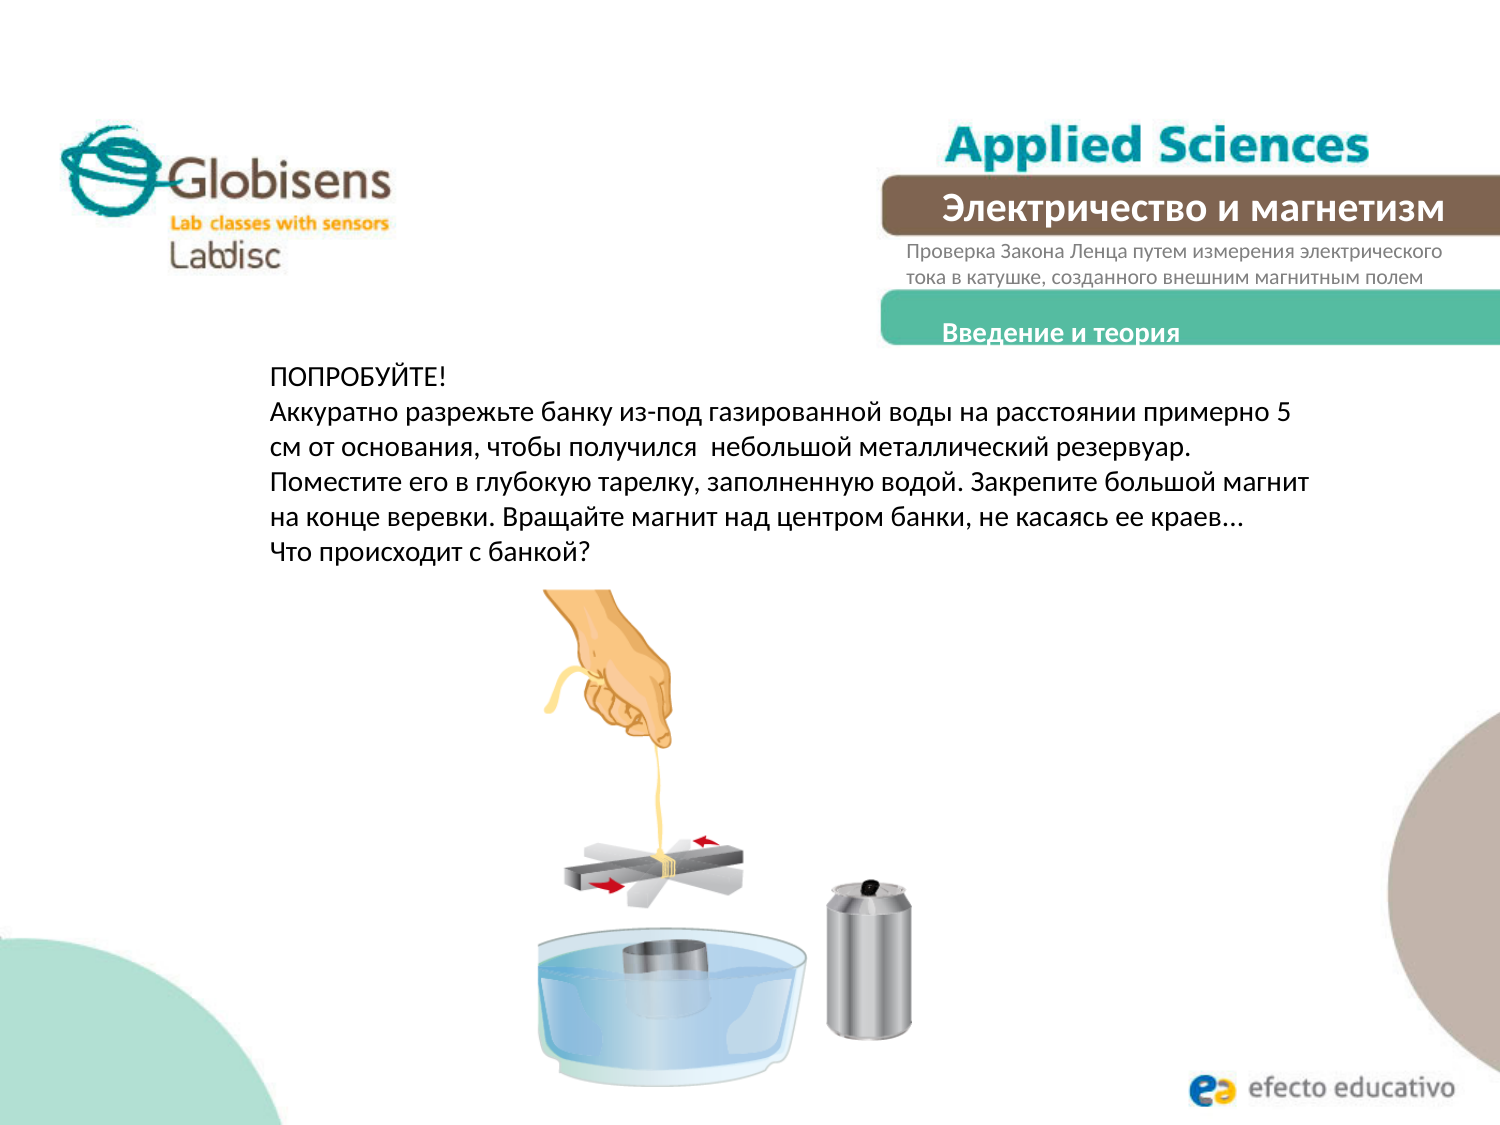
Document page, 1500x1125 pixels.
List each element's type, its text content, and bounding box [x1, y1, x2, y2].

text_box Проверка Закона Ленца путем измерения электрического тока в катушке, созданного внешним магнитным полем [891, 228, 1500, 296]
text_box ПОПРОБУЙТЕ! Аккуратно разрежьте банку из-под газированной воды на расстоянии примерно 5 см от основания, чтобы получился небольшой металлический резервуар. Поместите его в глубокую тарелку, заполненную водой. Закрепите большой магнит на конце веревки. Вращайте магнит над центром банки, не касаясь ее краев... Что происходит с банкой? [255, 349, 1329, 575]
text_box Введение и теория [927, 305, 1500, 374]
picture [0, 0, 1500, 1125]
text_box Электричество и магнетизм [927, 172, 1500, 228]
